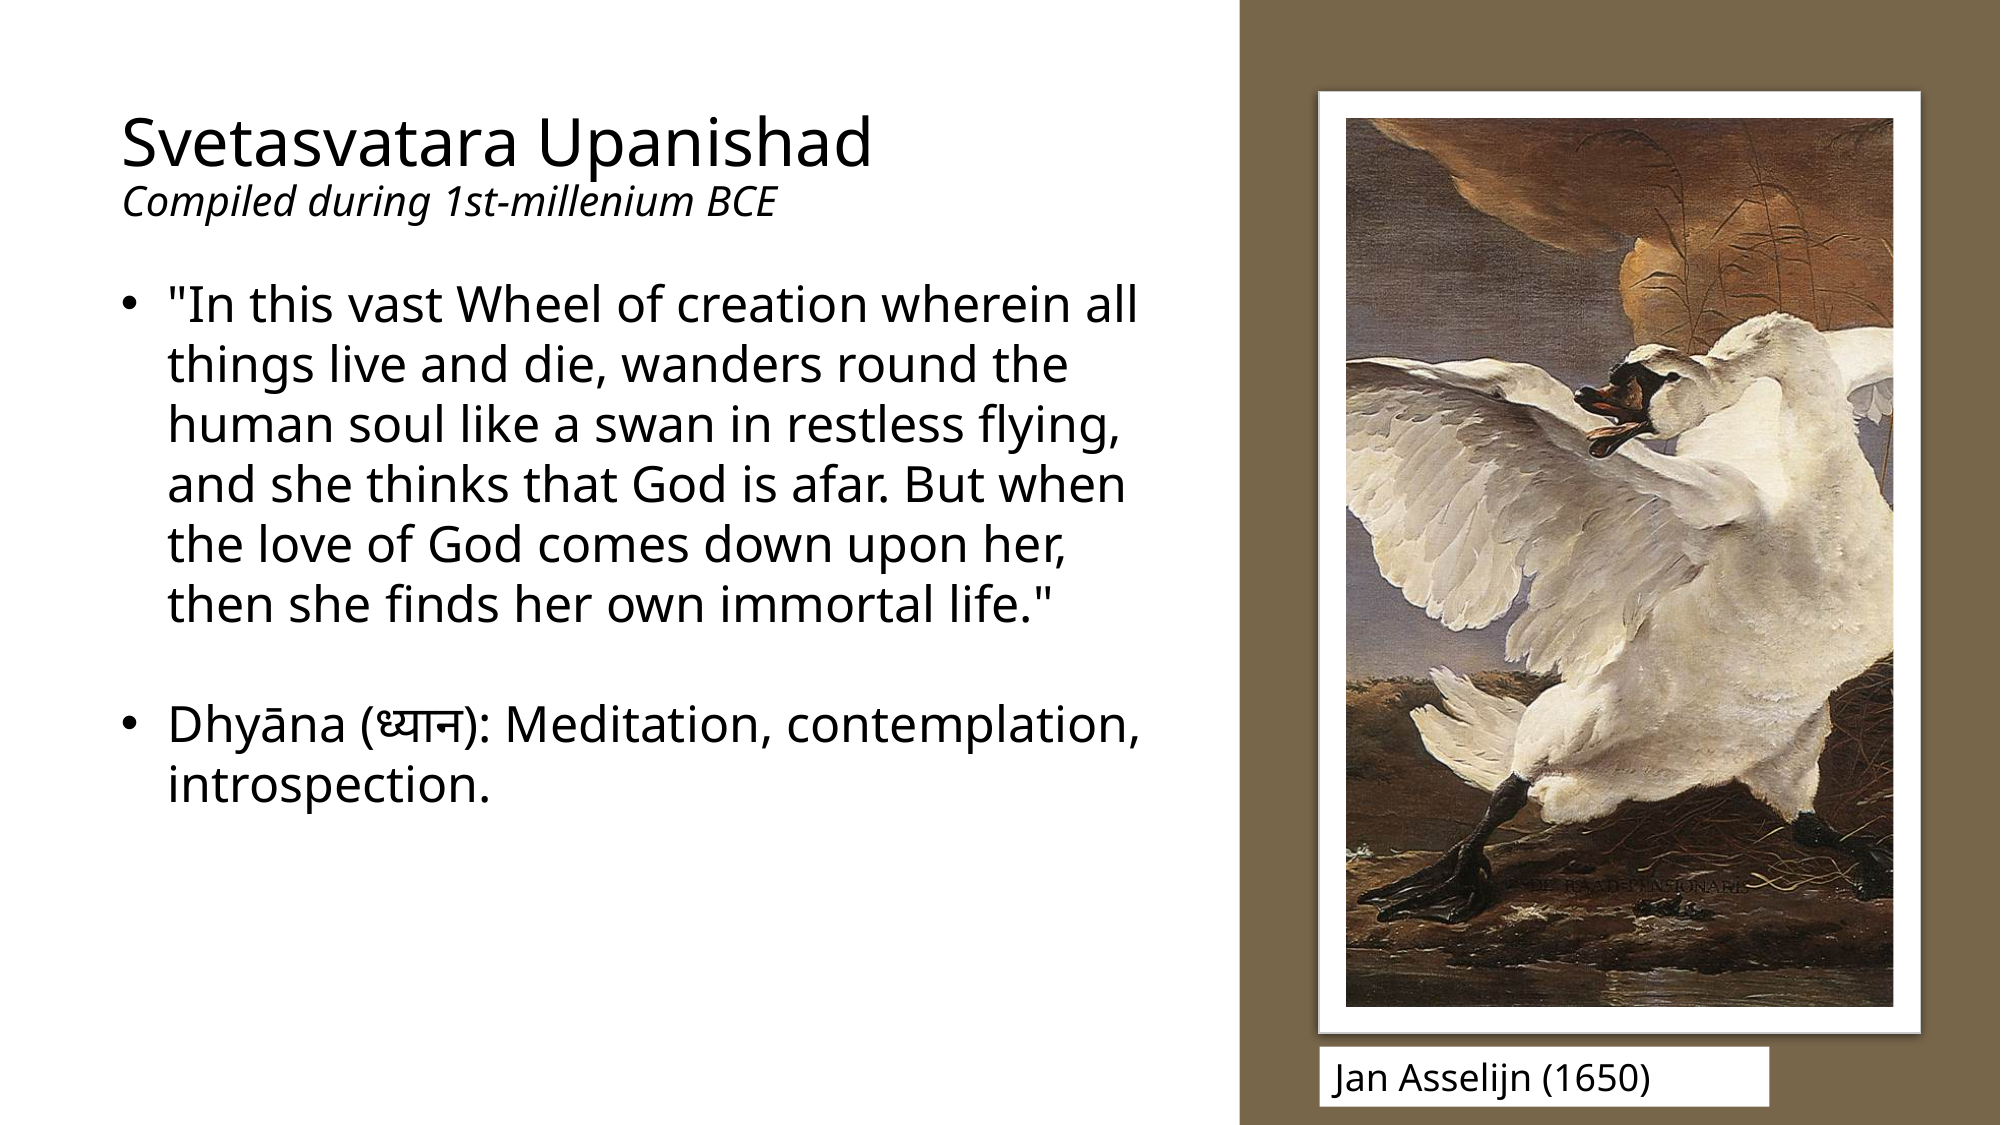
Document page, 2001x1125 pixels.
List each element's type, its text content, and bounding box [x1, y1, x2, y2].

title Svetasvatara Upanishad Compiled during 1st-millenium BCE [106, 29, 1161, 305]
text_box [1319, 91, 1921, 1034]
text_box [1239, 0, 2000, 1125]
picture [1345, 118, 1894, 1007]
text_box "In this vast Wheel of creation wherein all things live and die, wanders round the human soul like a swan in restless flying, and she thinks that God is afar. But when the love of God comes down upon her, then she finds her own immortal life." Dhyāna (ध्यान): Meditation, contemplation, introspection. [105, 264, 1160, 1000]
text_box Jan Asselijn (1650) [1319, 1046, 1770, 1107]
